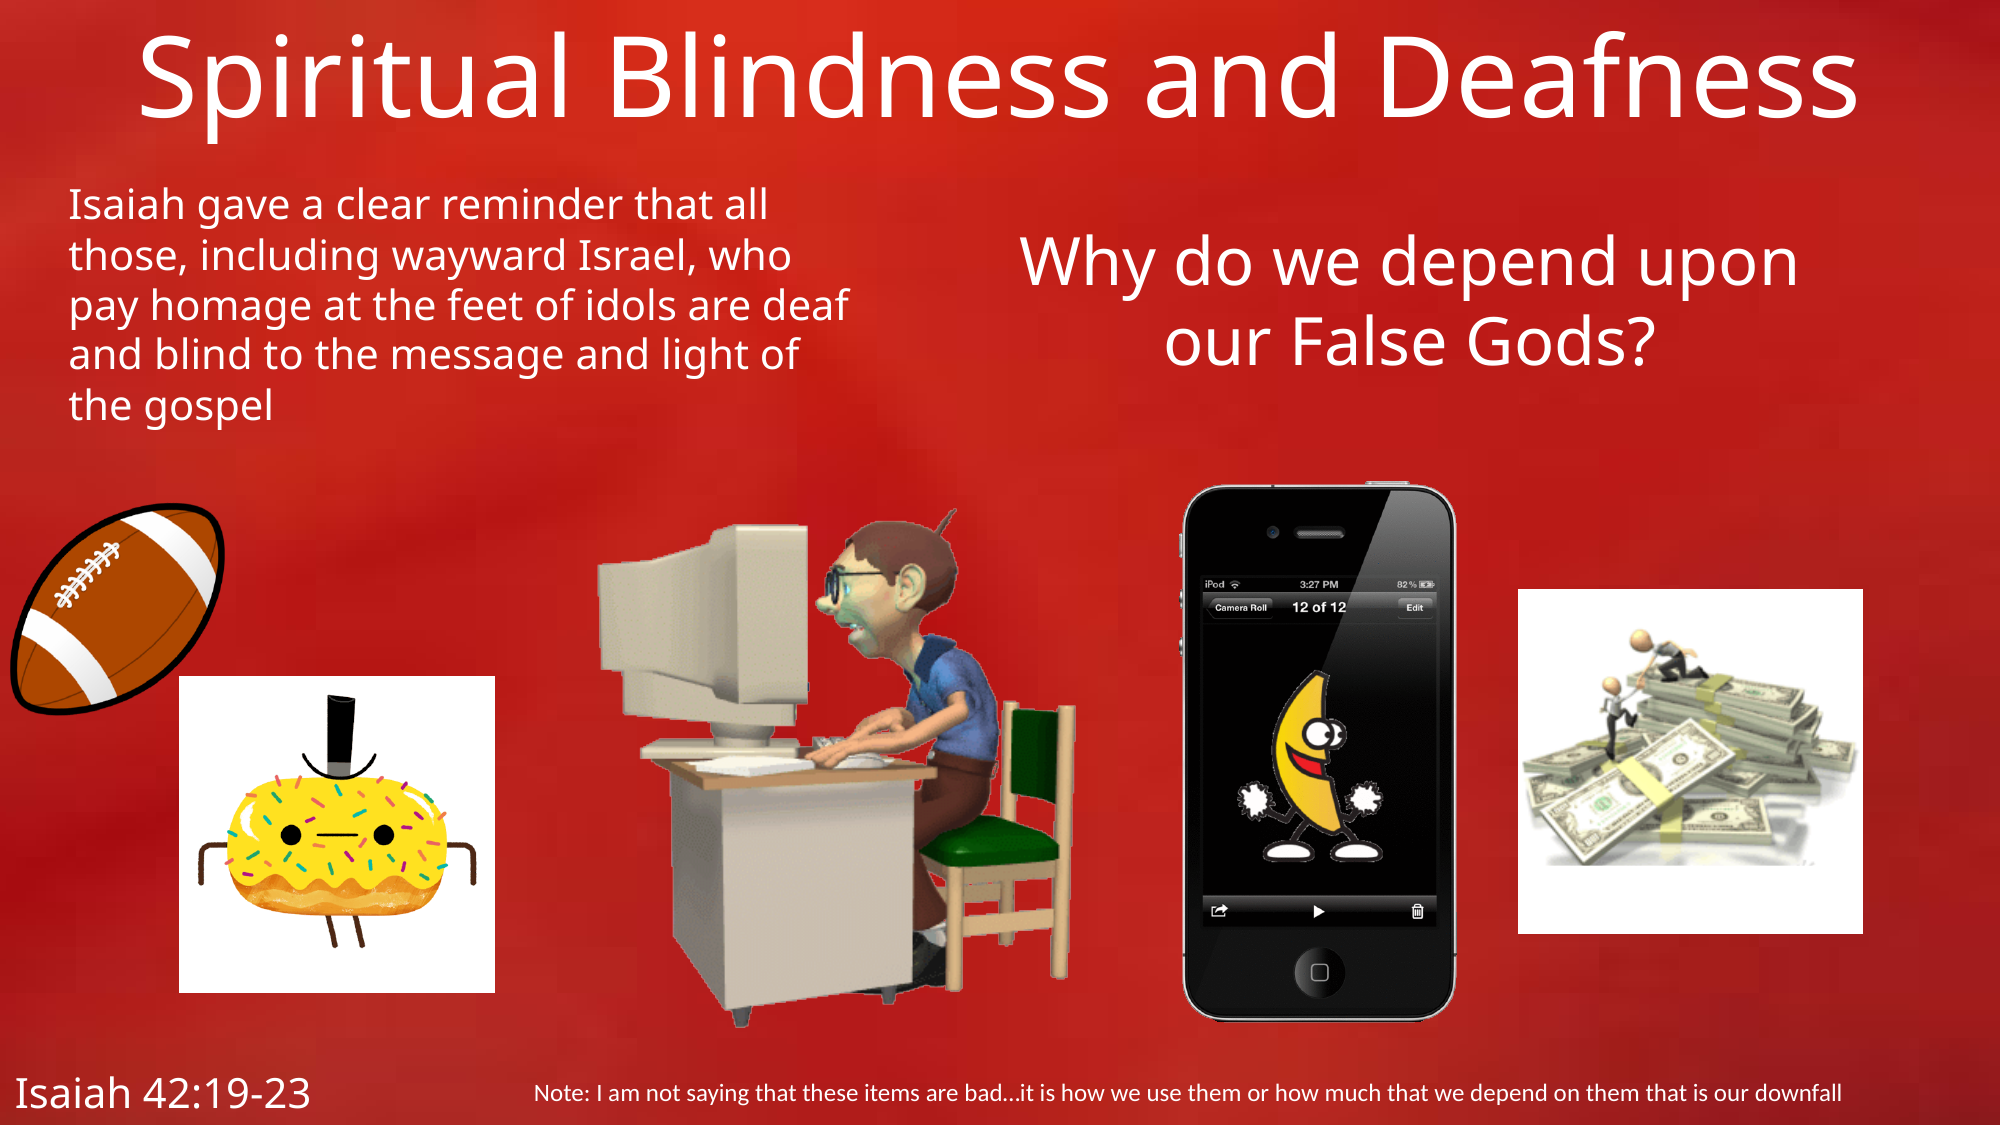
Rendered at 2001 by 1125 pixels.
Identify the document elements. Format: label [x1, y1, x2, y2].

text_box [1518, 589, 1863, 934]
picture [0, 0, 2000, 1125]
